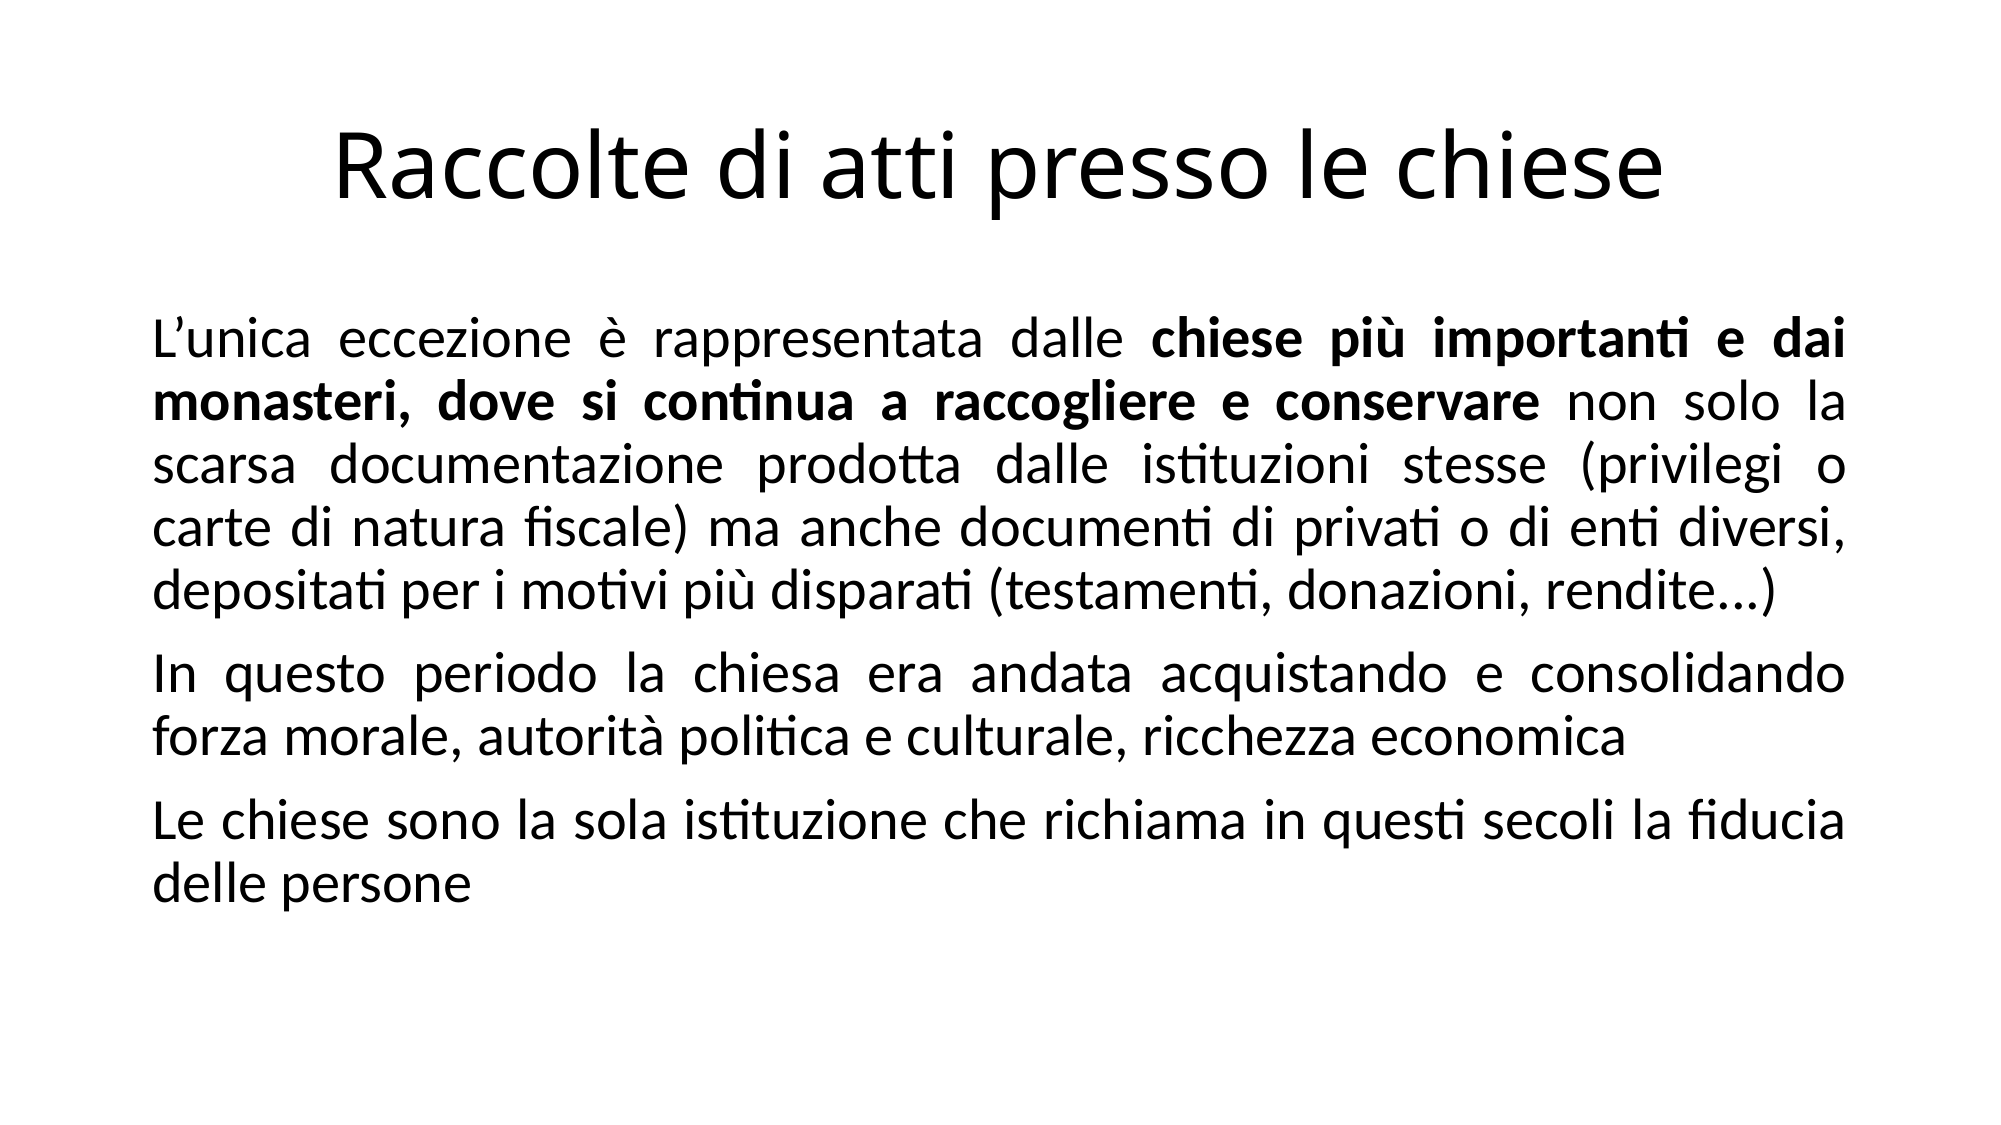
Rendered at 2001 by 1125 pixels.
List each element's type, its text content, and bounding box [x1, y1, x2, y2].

list L’unica eccezione è rappresentata dalle chiese più importanti e dai monasteri, dove si continua a raccogliere e conservare non solo la scarsa documentazione prodotta dalle istituzioni stesse (privilegi o carte di natura fiscale) ma anche documenti di privati o di enti diversi, depositati per i motivi più disparati (testamenti, donazioni, rendite...) In questo periodo la chiesa era andata acquistando e consolidando forza morale, autorità politica e culturale, ricchezza economica Le chiese sono la sola istituzione che richiama in questi secoli la fiducia delle persone [137, 299, 1863, 1014]
title Raccolte di atti presso le chiese [137, 59, 1863, 278]
